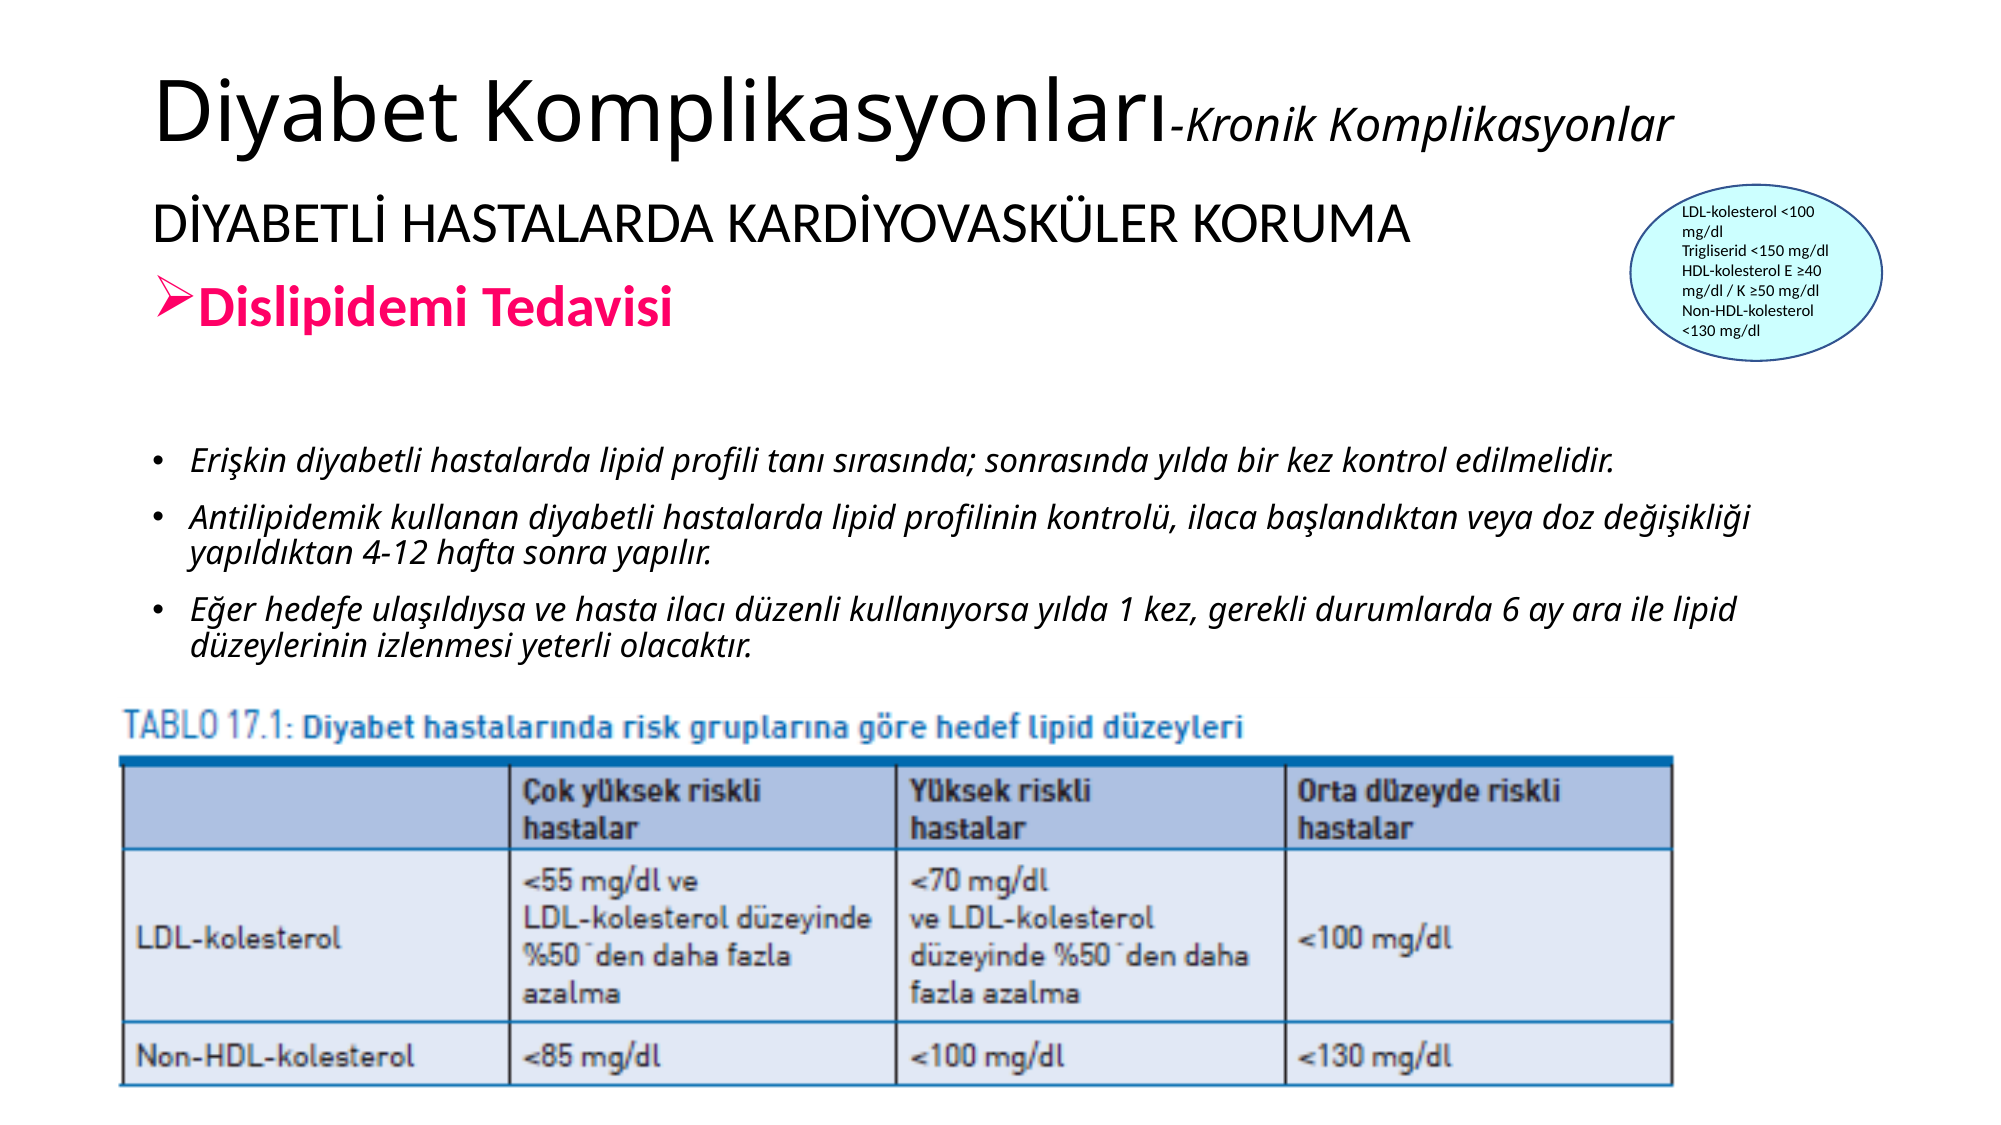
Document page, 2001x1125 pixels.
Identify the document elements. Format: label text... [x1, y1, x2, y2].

text_box LDL-kolesterol <100 mg/dl Trigliserid <150 mg/dl HDL-kolesterol E ≥40 mg/dl / K ≥50 mg/dl Non-HDL-kolesterol <130 mg/dl [1629, 183, 1884, 362]
list DİYABETLİ HASTALARDA KARDİYOVASKÜLER KORUMA Dislipidemi Tedavisi Erişkin diyabetli hastalarda lipid profili tanı sırasında; sonrasında yılda bir kez kontrol edilmelidir. Antilipidemik kullanan diyabetli hastalarda lipid profilinin kontrolü, ilaca başlandıktan veya doz değişikliği yapıldıktan 4-12 hafta sonra yapılır. Eğer hedefe ulaşıldıysa ve hasta ilacı düzenli kullanıyorsa yılda 1 kez, gerekli durumlarda 6 ay ara ile lipid düzeylerinin izlenmesi yeterli olacaktır. [137, 184, 1863, 1014]
picture [117, 696, 1680, 1099]
title Diyabet Komplikasyonları-Kronik Komplikasyonlar [137, 59, 1863, 168]
